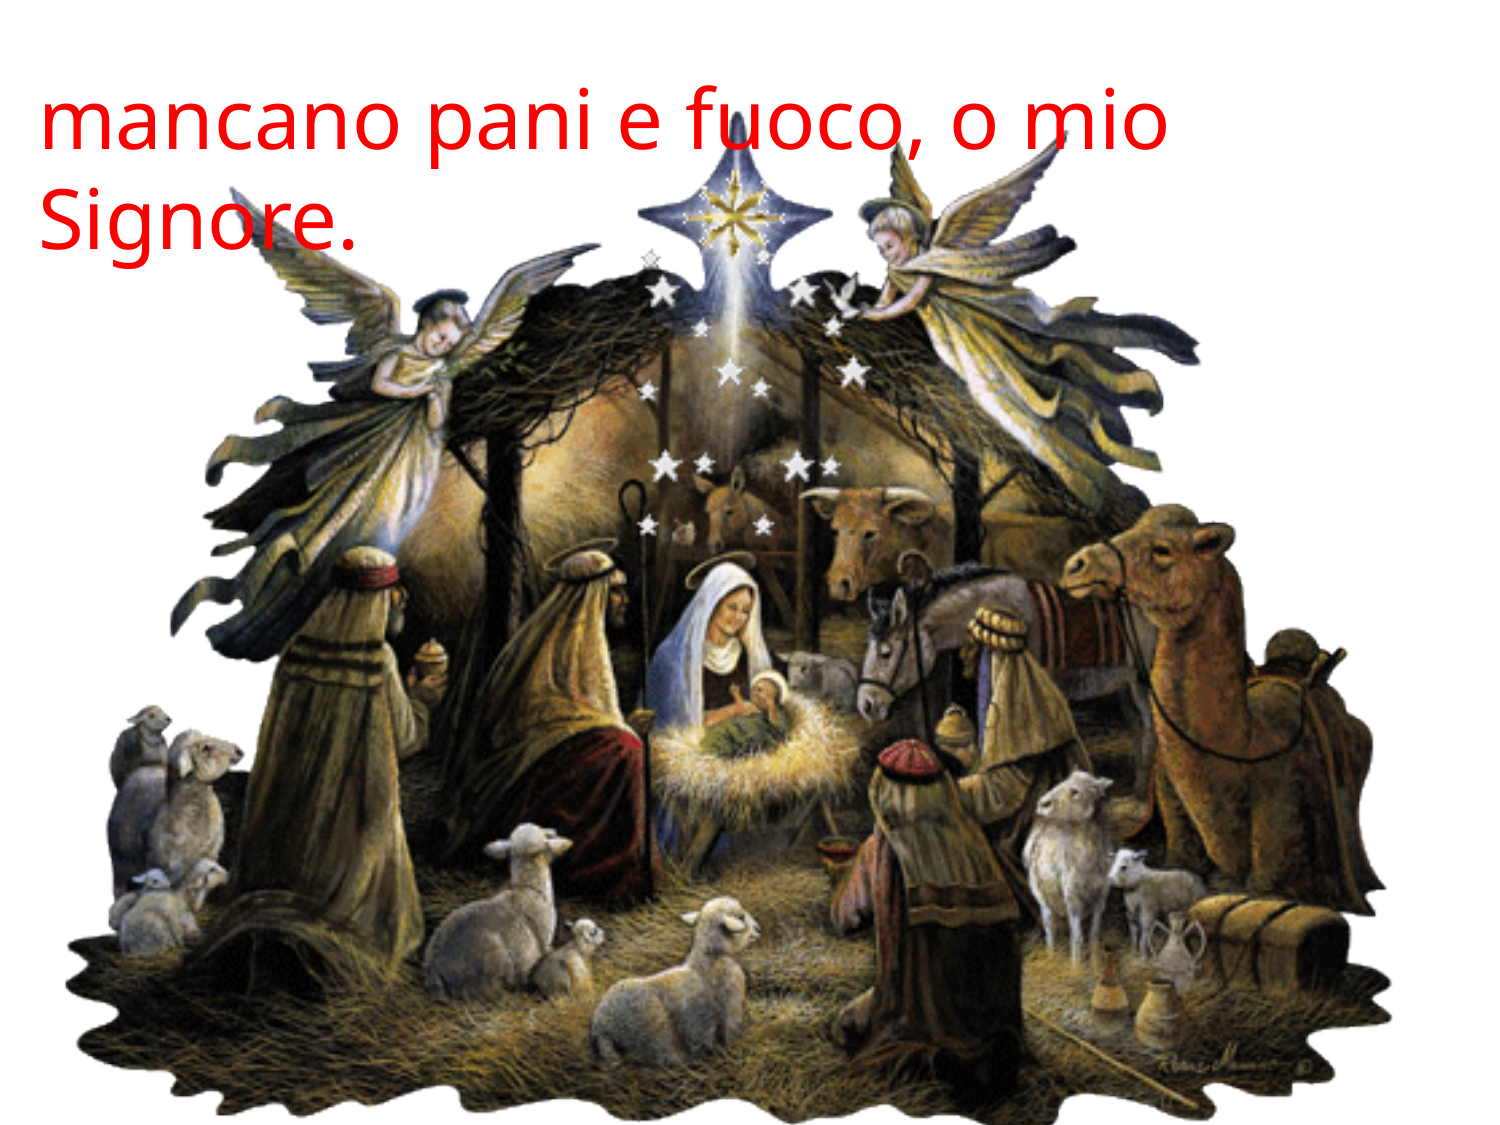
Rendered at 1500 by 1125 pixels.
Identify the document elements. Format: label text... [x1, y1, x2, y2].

text_box mancano pani e fuoco, o mio Signore. [23, 58, 1465, 274]
picture [58, 93, 1401, 1125]
